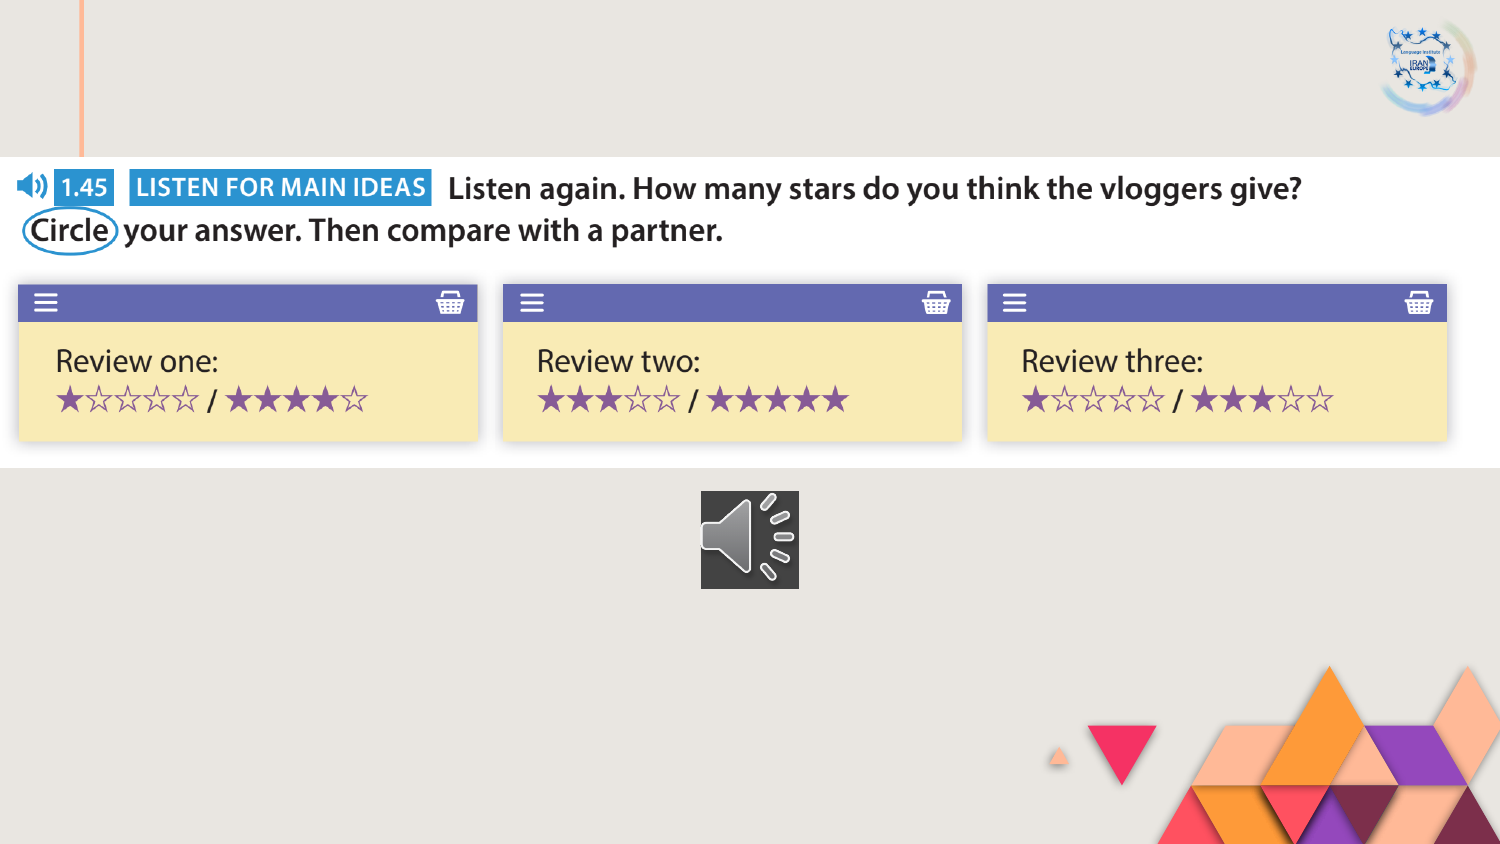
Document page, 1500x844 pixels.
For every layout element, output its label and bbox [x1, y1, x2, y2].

picture [699, 489, 801, 590]
picture [0, 157, 1500, 468]
picture [1375, 16, 1481, 119]
